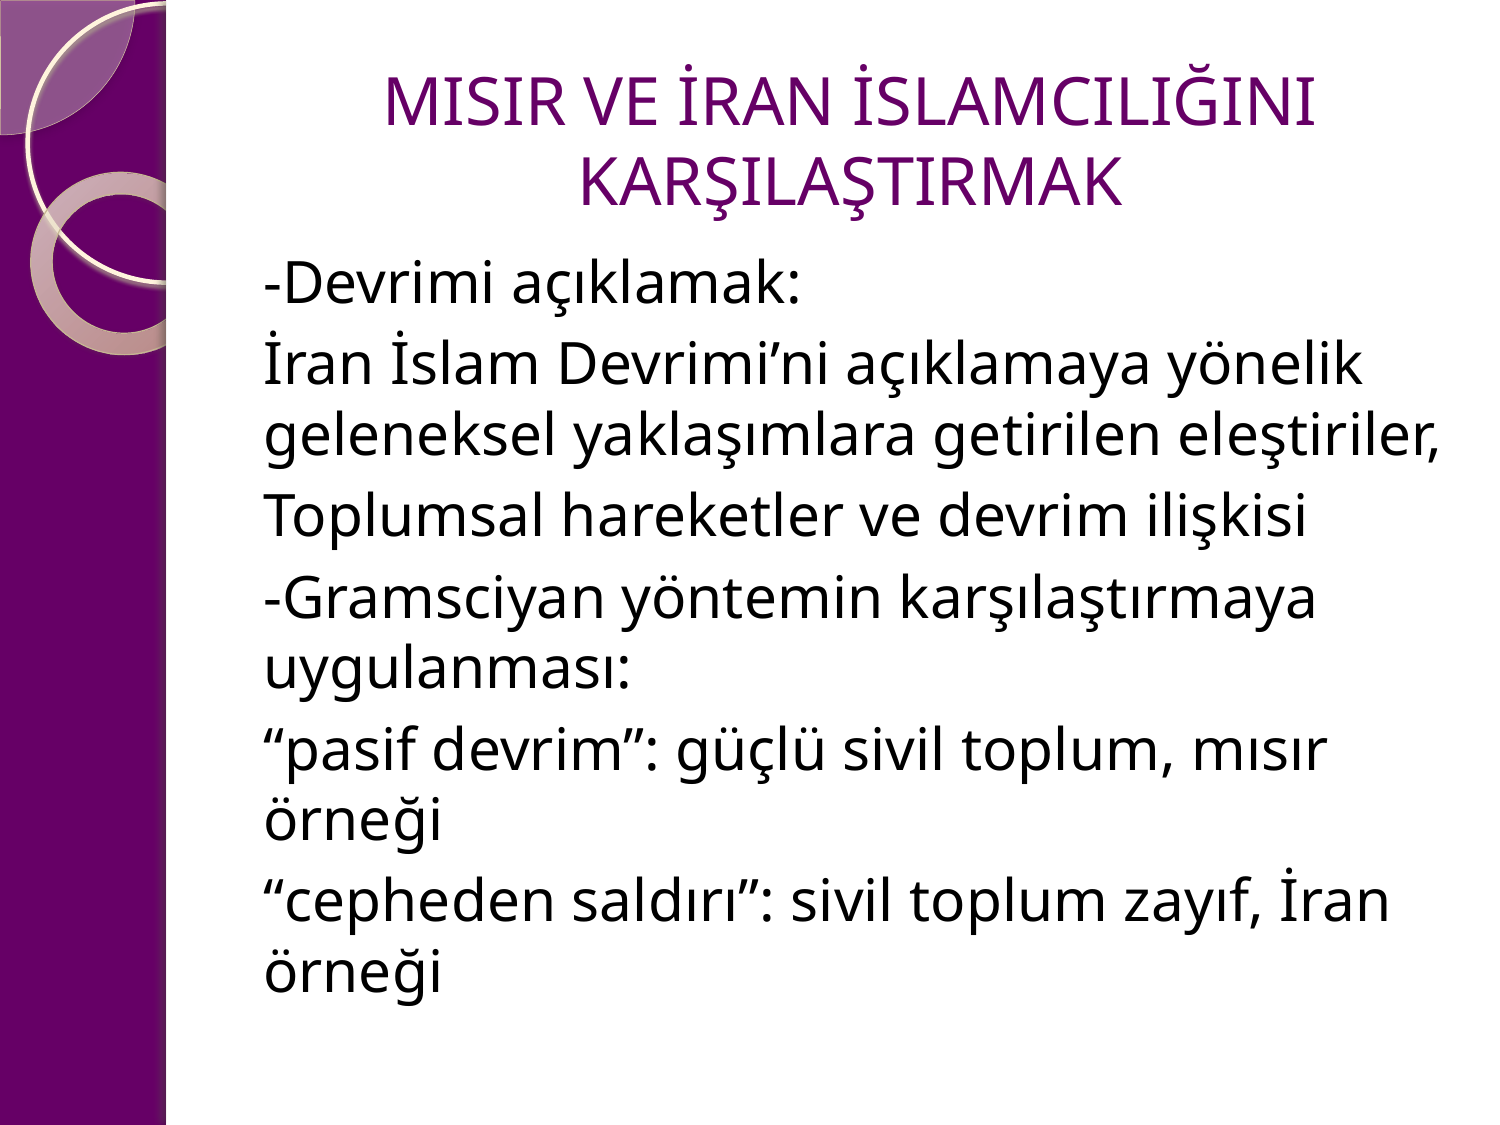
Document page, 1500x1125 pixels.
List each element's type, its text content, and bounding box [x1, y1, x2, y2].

title MISIR VE İRAN İSLAMCILIĞINI KARŞILAŞTIRMAK [235, 45, 1466, 233]
list -Devrimi açıklamak: İran İslam Devrimi’ni açıklamaya yönelik geleneksel yaklaşımlara getirilen eleştiriler, Toplumsal hareketler ve devrim ilişkisi -Gramsciyan yöntemin karşılaştırmaya uygulanması: “pasif devrim”: güçlü sivil toplum, mısır örneği “cepheden saldırı”: sivil toplum zayıf, İran örneği [235, 237, 1466, 1025]
